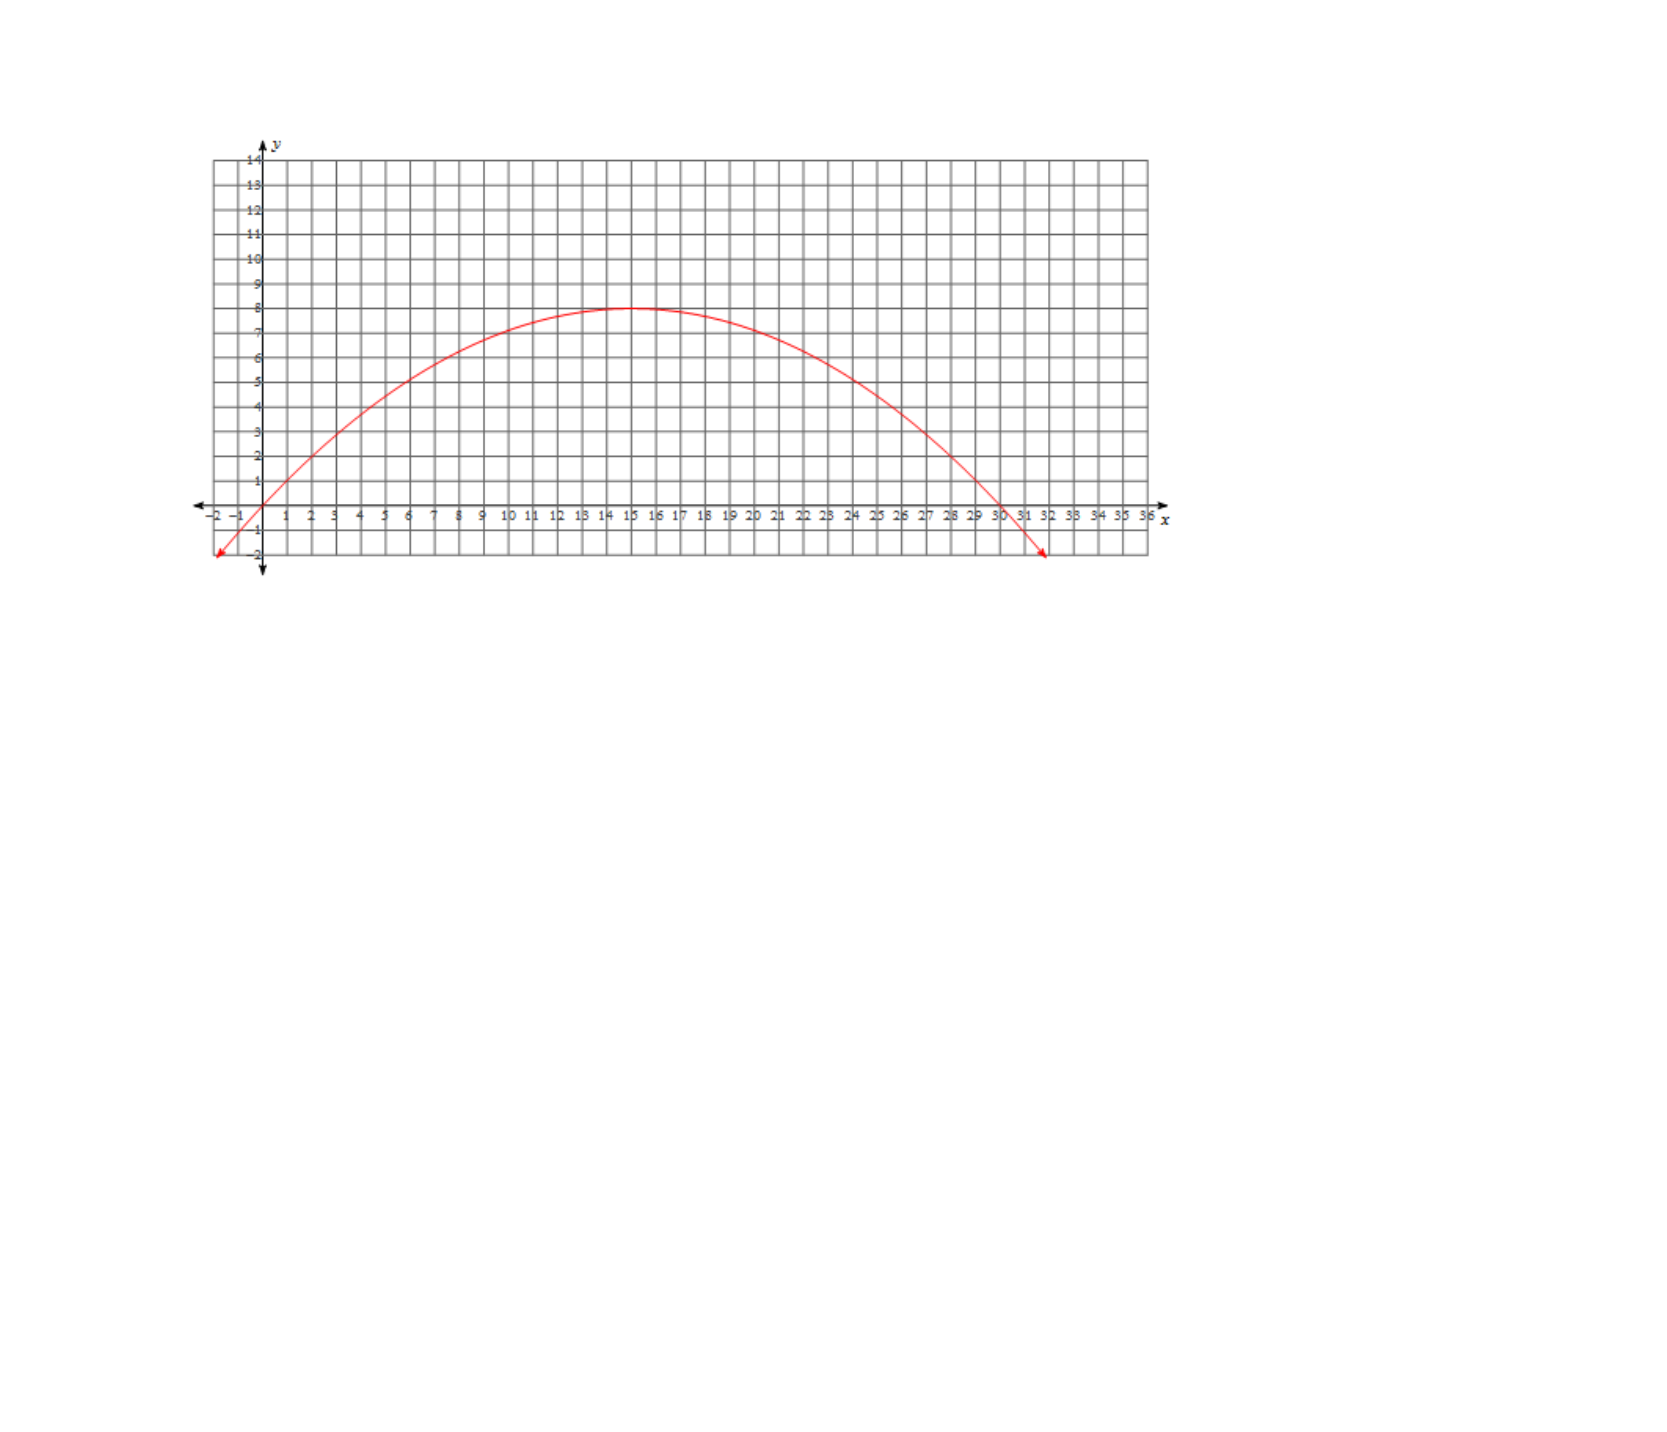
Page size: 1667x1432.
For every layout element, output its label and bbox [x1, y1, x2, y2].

picture [178, 116, 1194, 588]
